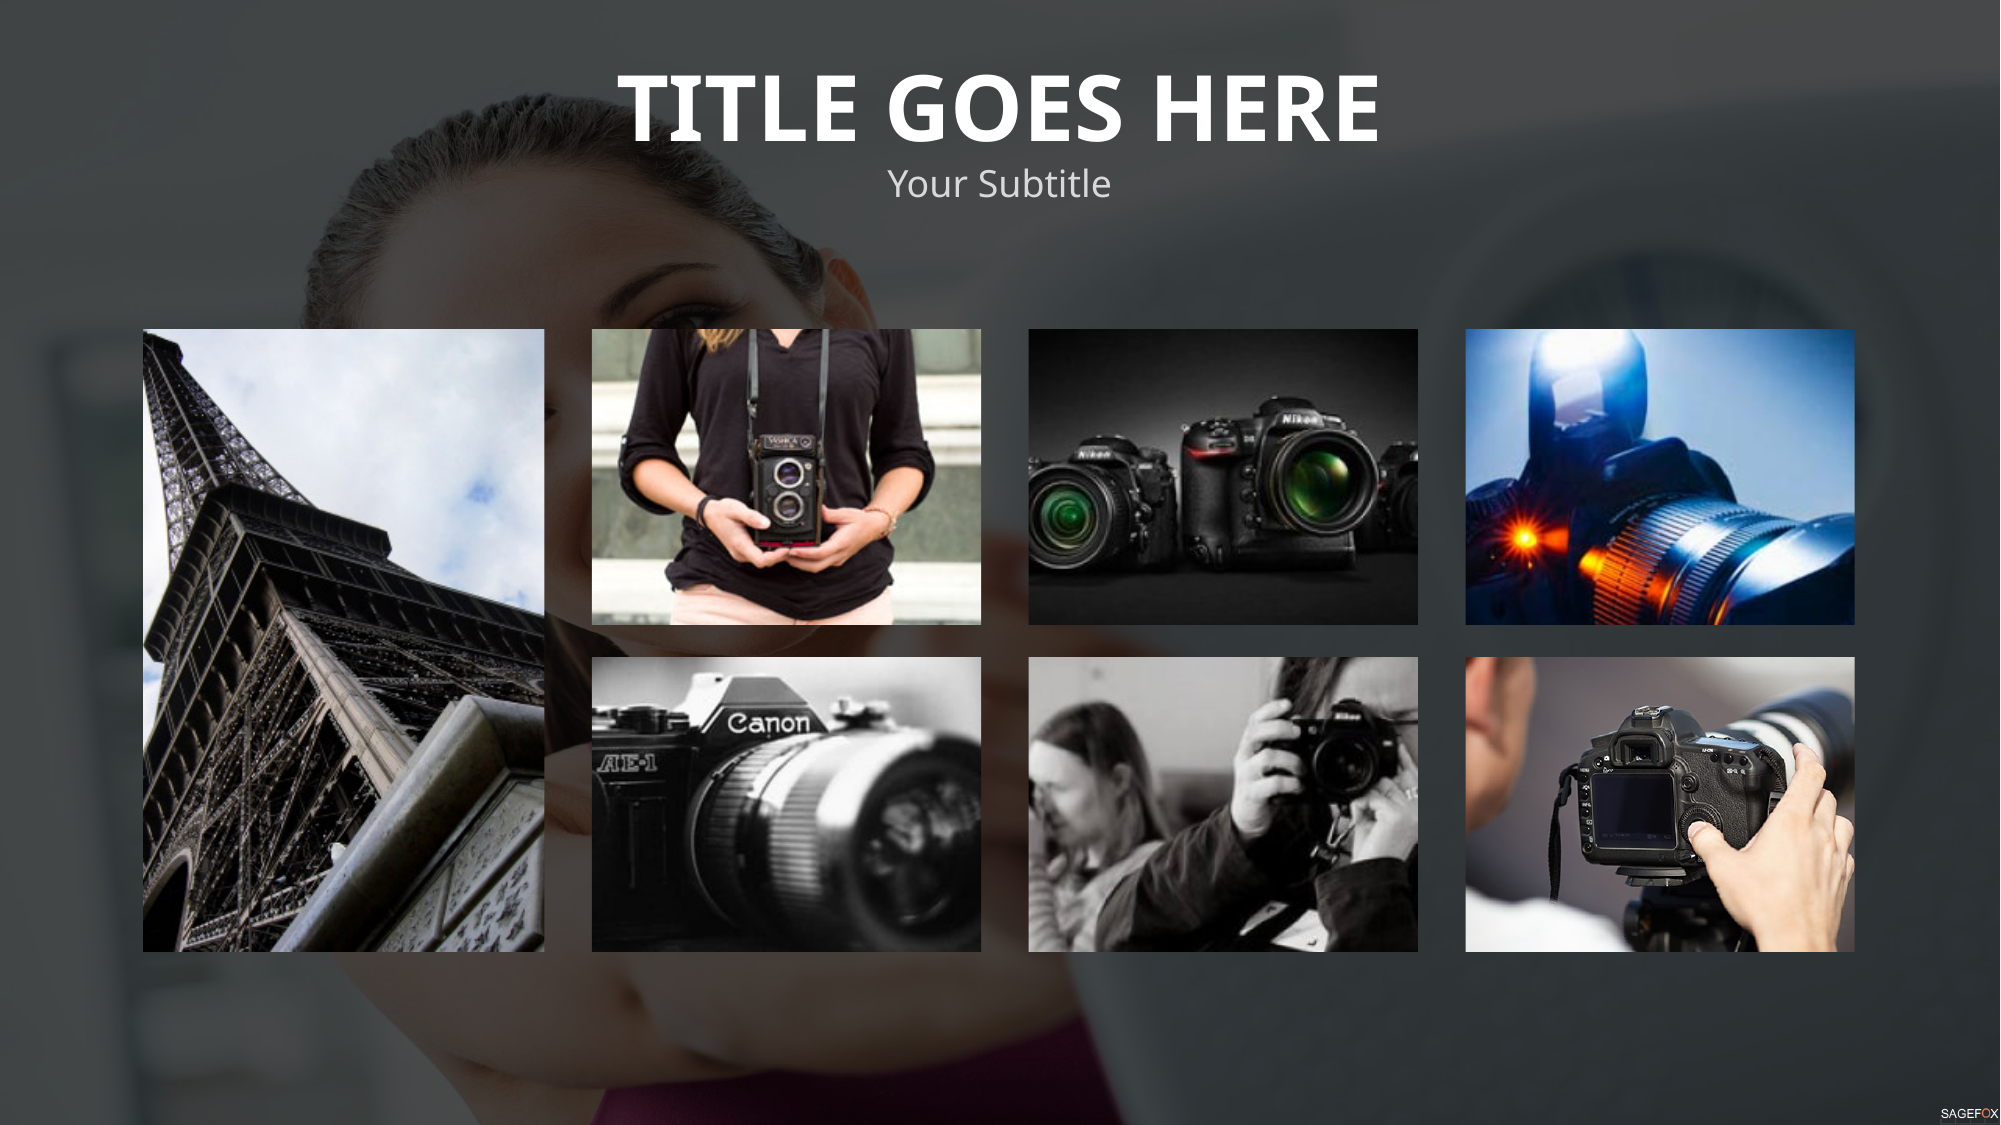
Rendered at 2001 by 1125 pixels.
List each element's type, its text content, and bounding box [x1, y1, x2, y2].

text_box TITLE GOES HERE Your Subtitle [548, 42, 1452, 212]
picture [0, 0, 2001, 1125]
